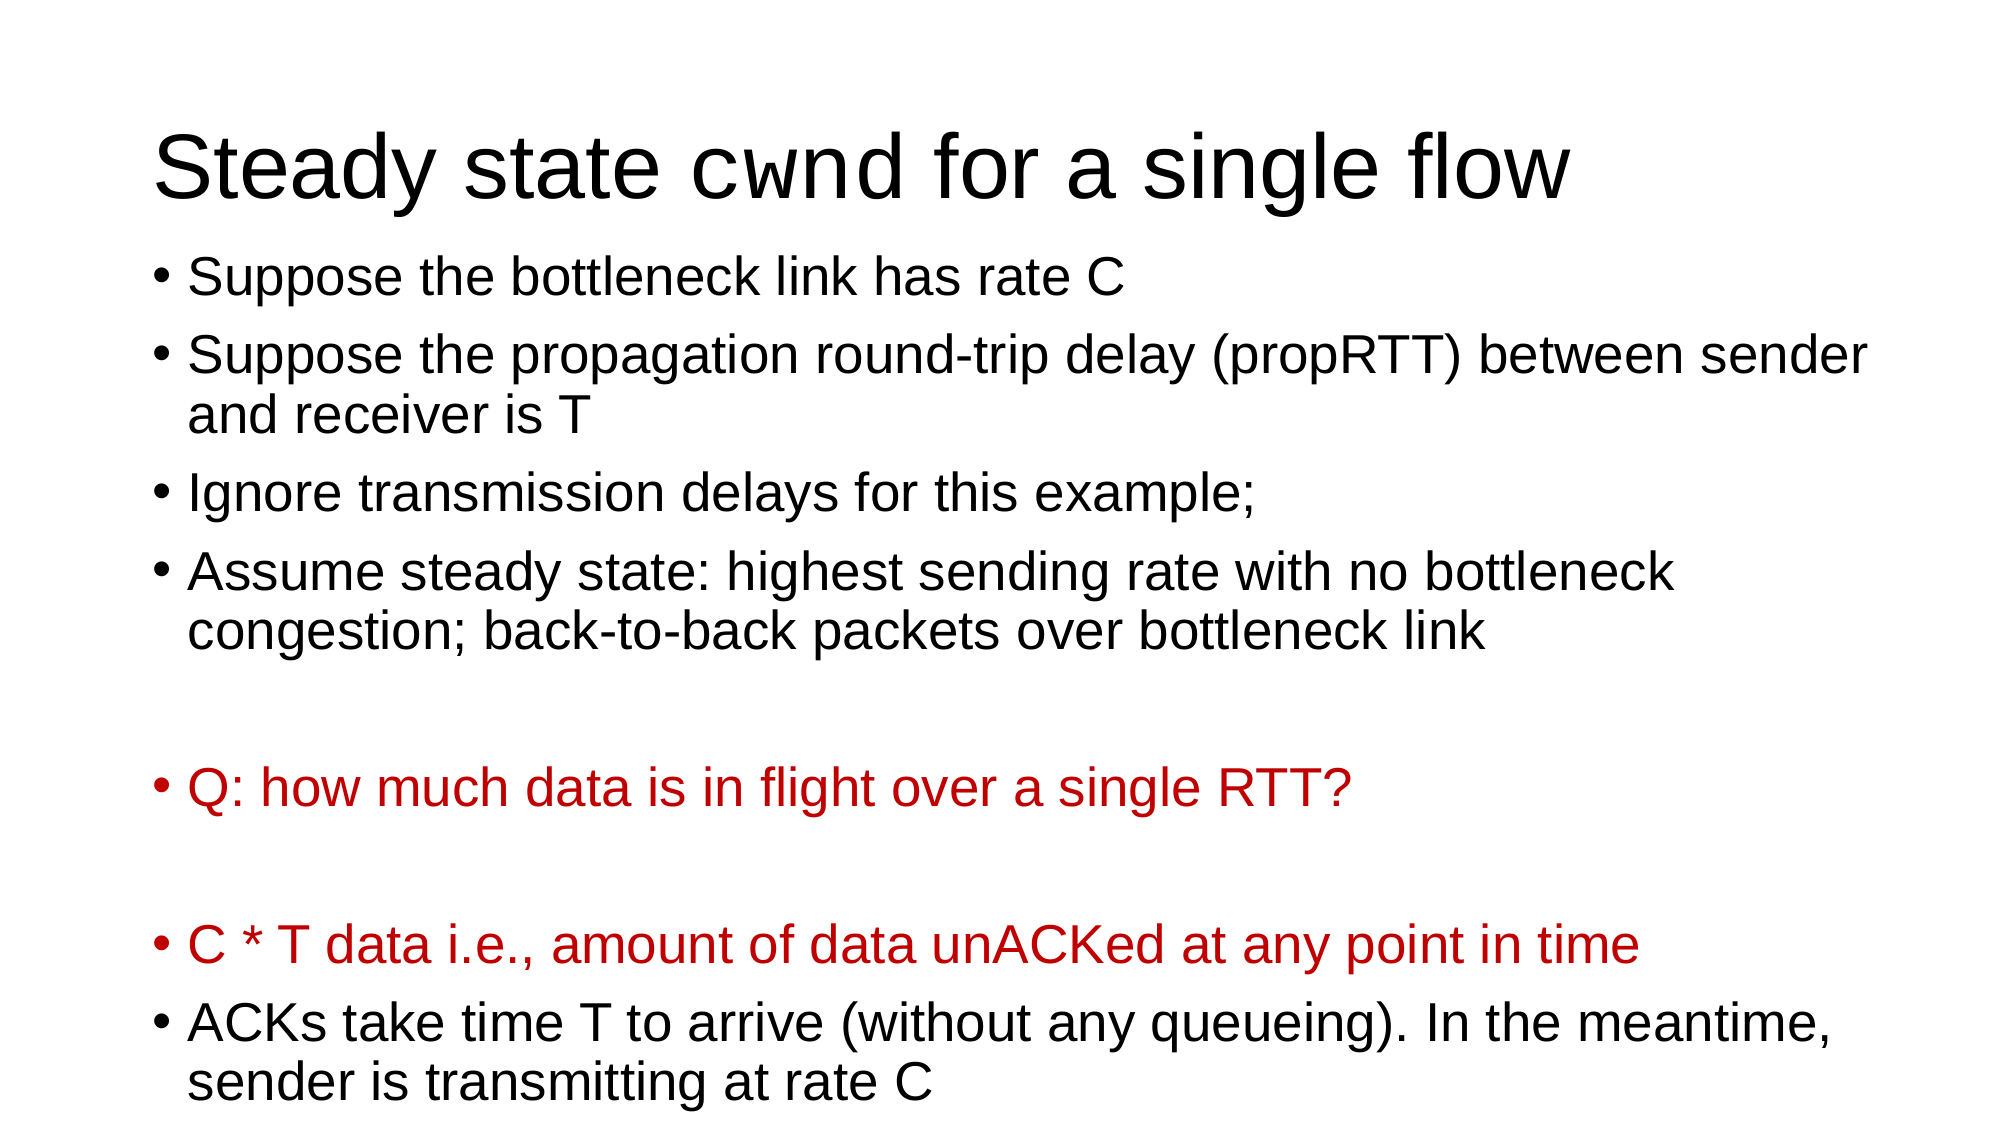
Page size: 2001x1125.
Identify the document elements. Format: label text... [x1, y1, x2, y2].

title Steady state cwnd for a single flow [137, 59, 1863, 240]
list Suppose the bottleneck link has rate C Suppose the propagation round-trip delay (propRTT) between sender and receiver is T Ignore transmission delays for this example; Assume steady state: highest sending rate with no bottleneck congestion; back-to-back packets over bottleneck link Q: how much data is in flight over a single RTT? C * T data i.e., amount of data unACKed at any point in time ACKs take time T to arrive (without any queueing). In the meantime, sender is transmitting at rate C [137, 240, 1950, 1125]
